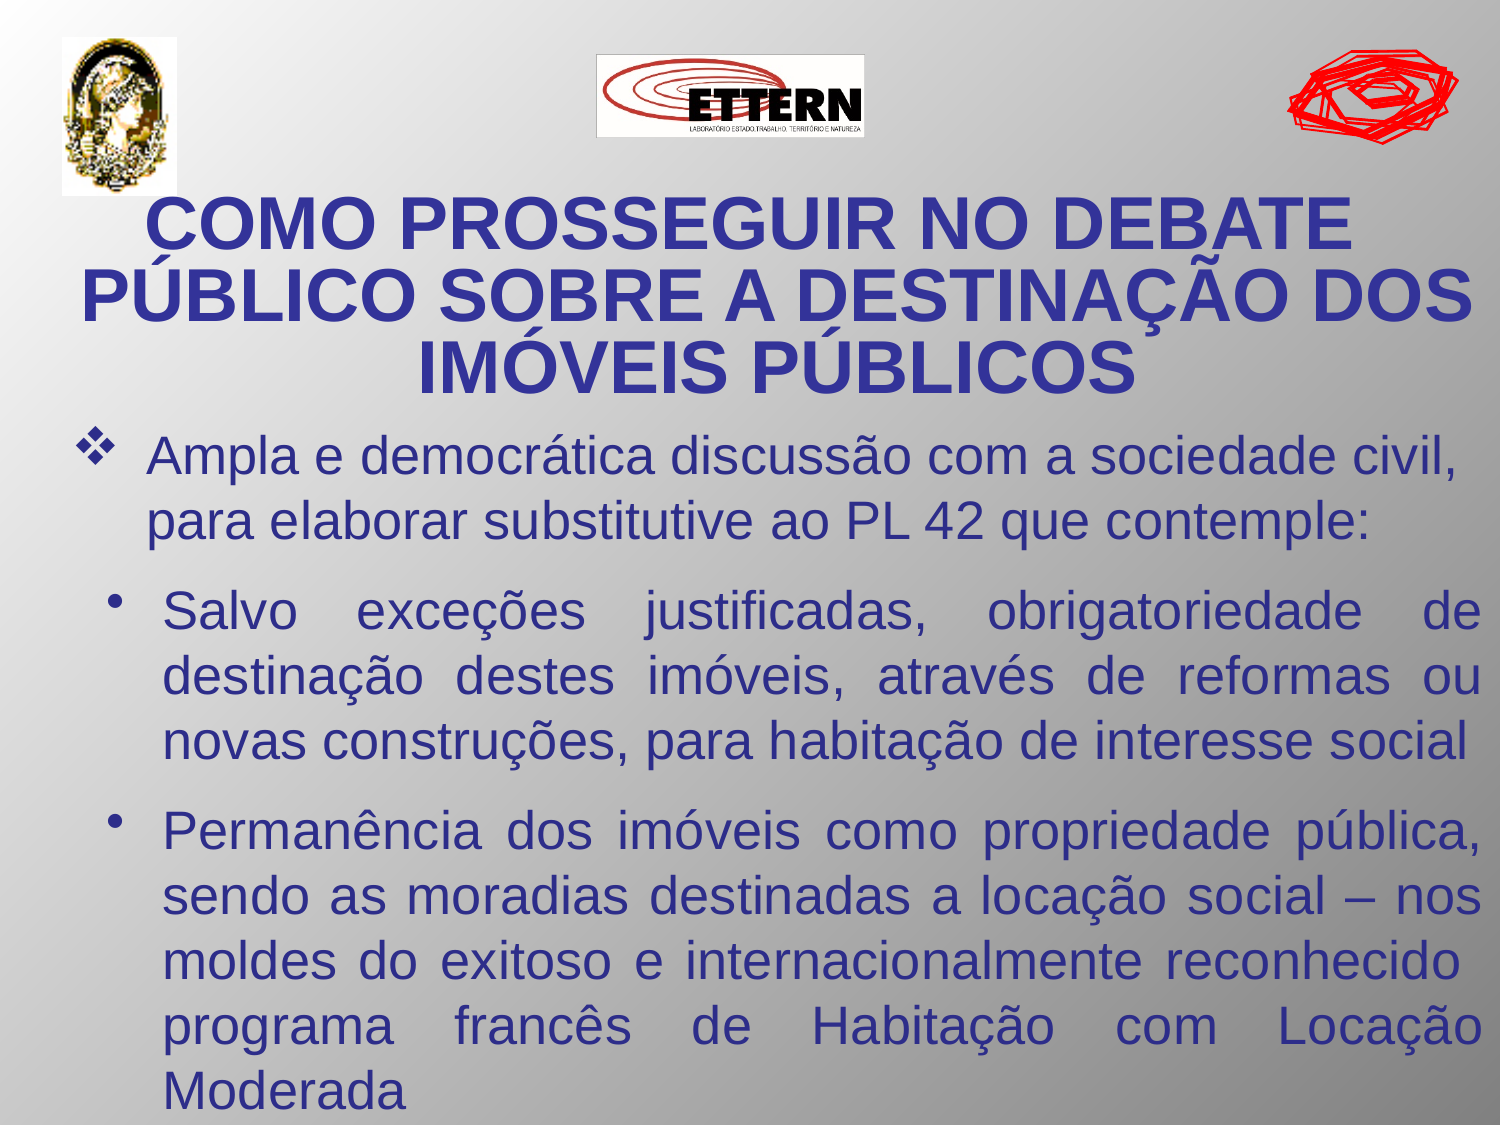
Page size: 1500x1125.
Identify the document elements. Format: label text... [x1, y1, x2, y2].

list COMO PROSSEGUIR NO DEBATE PÚBLICO SOBRE A DESTINAÇÃO DOS IMÓVEIS PÚBLICOS Ampla e democrática discussão com a sociedade civil, para elaborar substitutive ao PL 42 que contemple: Salvo exceções justificadas, obrigatoriedade de destinação destes imóveis, através de reformas ou novas construções, para habitação de interesse social Permanência dos imóveis como propriedade pública, sendo as moradias destinadas a locação social – nos moldes do exitoso e internacionalmente reconhecido programa francês de Habitação com Locação Moderada [0, 184, 1500, 1125]
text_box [1293, 54, 1459, 145]
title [596, 54, 865, 138]
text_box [1287, 49, 1453, 141]
picture [62, 37, 178, 197]
